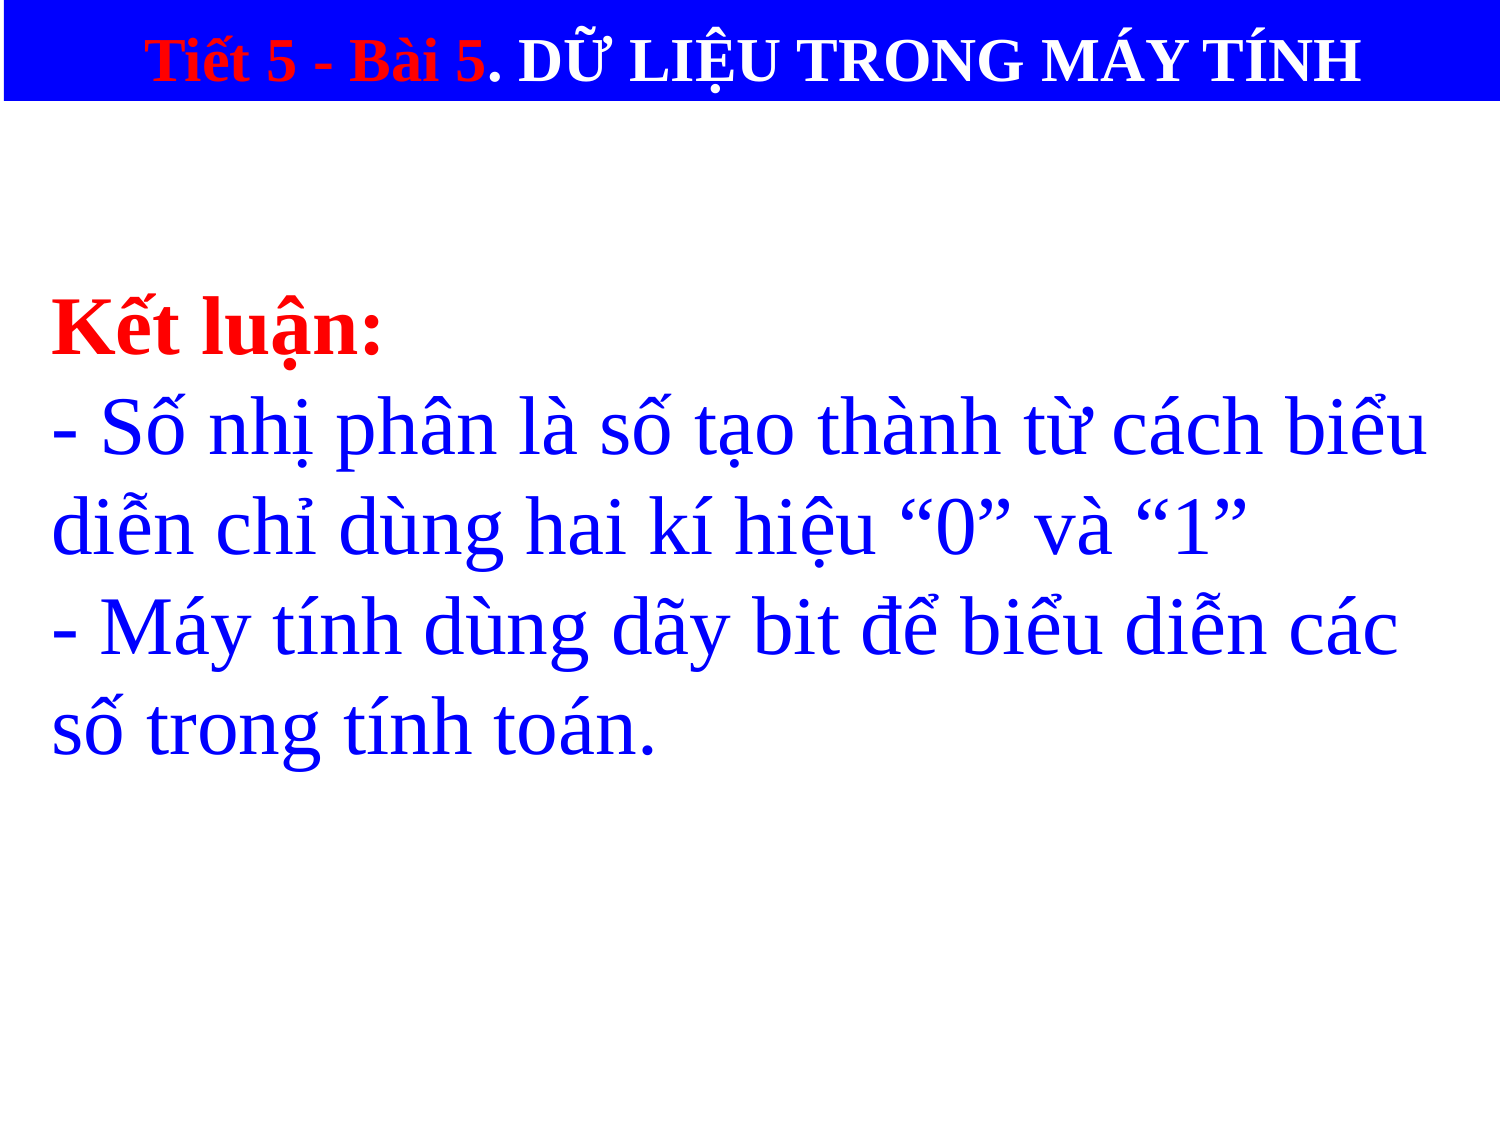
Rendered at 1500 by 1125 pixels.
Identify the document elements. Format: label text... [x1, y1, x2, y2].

text_box Kết luận: - Số nhị phân là số tạo thành từ cách biểu diễn chỉ dùng hai kí hiệu “0” và “1” - Máy tính dùng dãy bit để biểu diễn các số trong tính toán. [36, 263, 1472, 779]
text_box Tiết 5 - Bài 5. DỮ LIỆU TRONG MÁY TÍNH [3, 0, 1500, 101]
